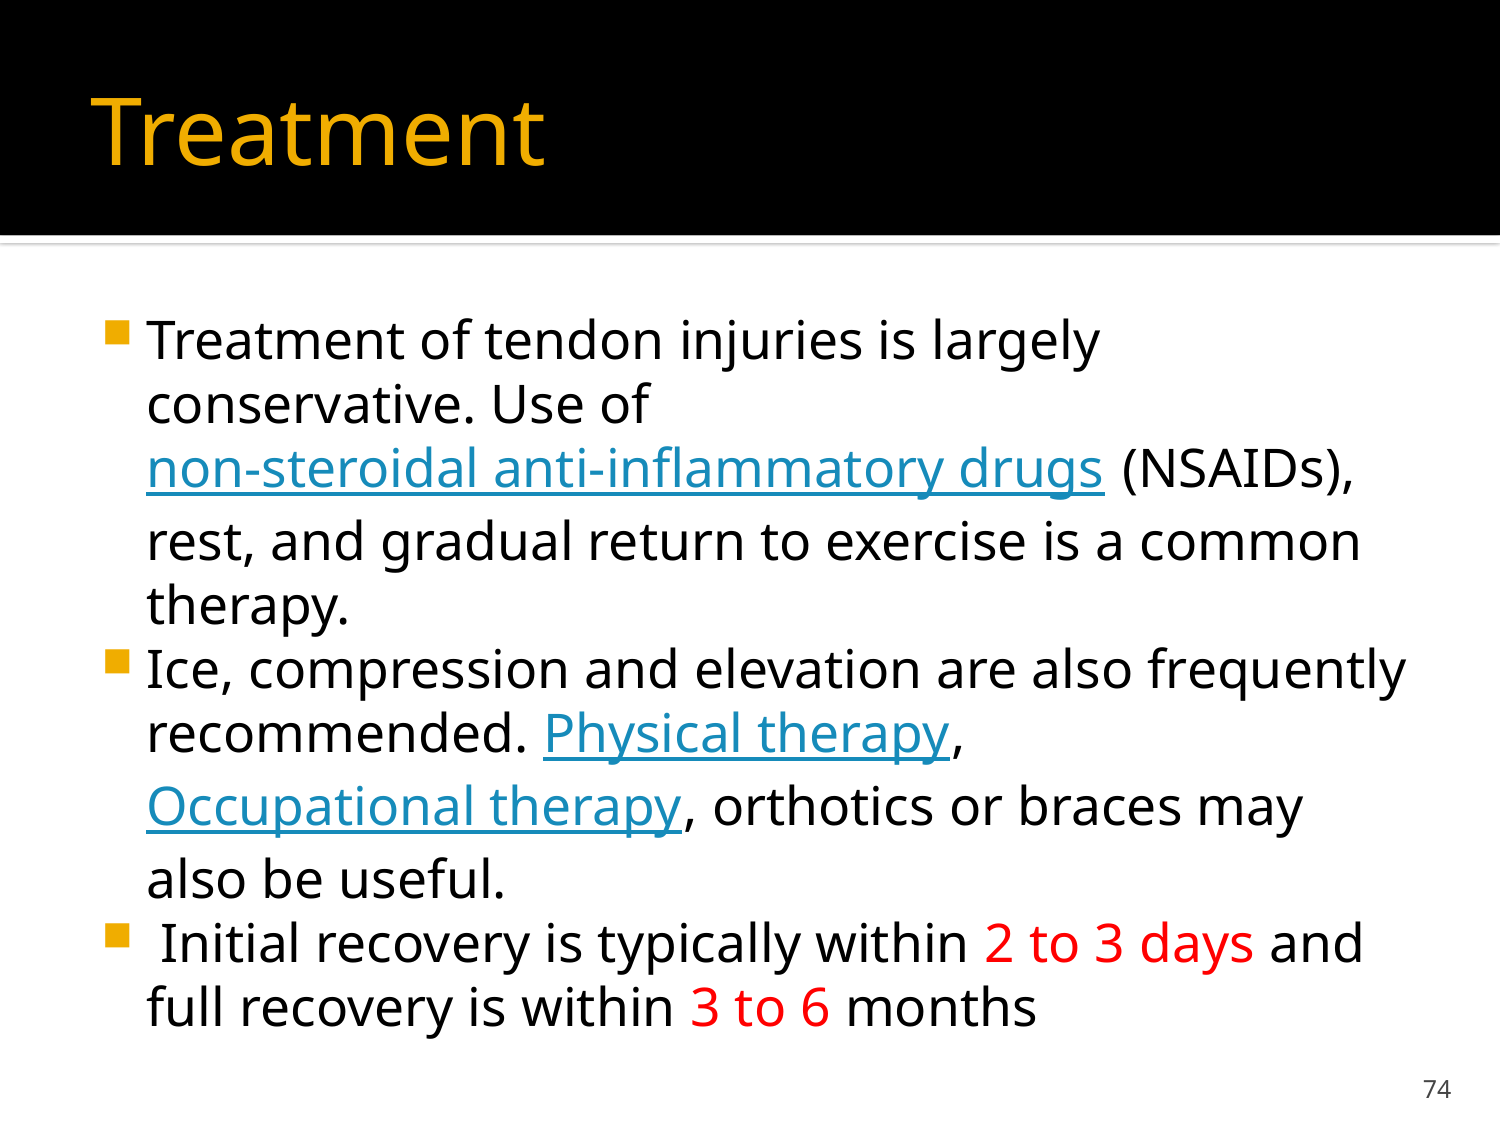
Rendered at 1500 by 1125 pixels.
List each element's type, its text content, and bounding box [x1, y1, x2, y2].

list Treatment of tendon injuries is largely conservative. Use of non-steroidal anti-inflammatory drugs (NSAIDs), rest, and gradual return to exercise is a common therapy. Ice, compression and elevation are also frequently recommended. Physical therapy, Occupational therapy, orthotics or braces may also be useful. Initial recovery is typically within 2 to 3 days and full recovery is within 3 to 6 months [75, 291, 1425, 1050]
title Treatment [75, 25, 1425, 231]
slide_number 74 [1345, 1062, 1467, 1108]
